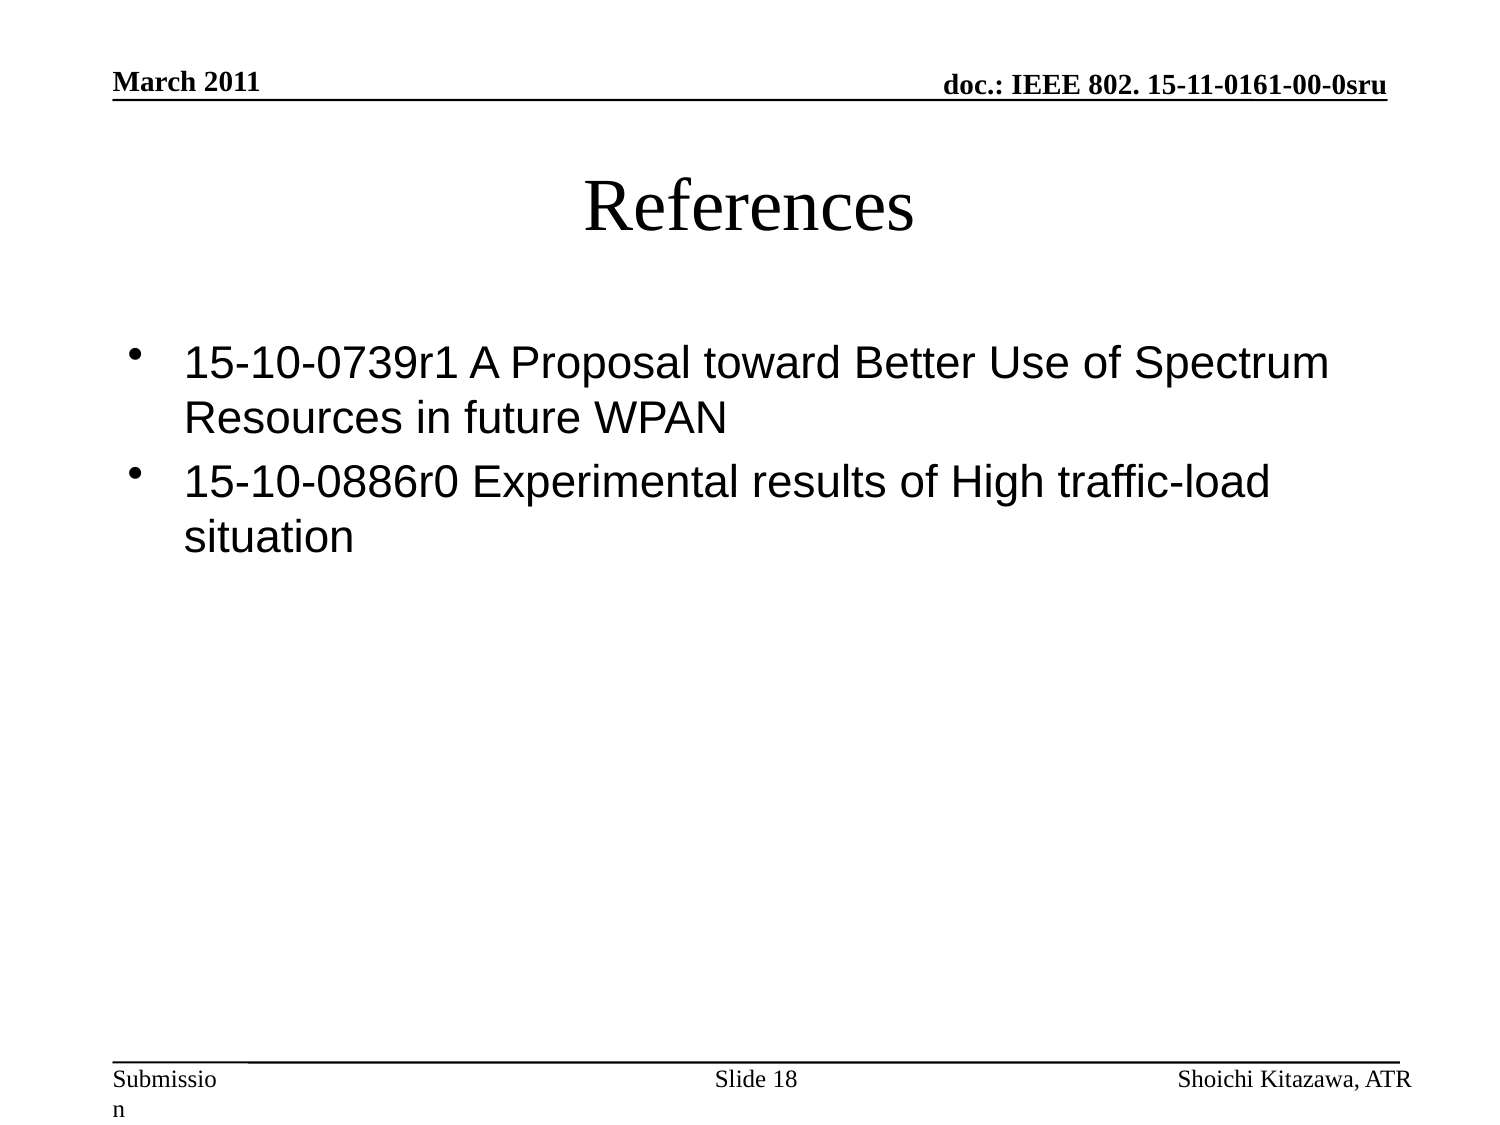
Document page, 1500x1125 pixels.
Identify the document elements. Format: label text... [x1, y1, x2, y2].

slide_number Slide 18 [706, 1061, 806, 1093]
title References [112, 112, 1388, 288]
list 15-10-0739r1 A Proposal toward Better Use of Spectrum Resources in future WPAN 15-10-0886r0 Experimental results of High traffic-load situation [112, 324, 1388, 1001]
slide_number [112, 27, 376, 98]
footer Shoichi Kitazawa, ATR [899, 1061, 1413, 1093]
